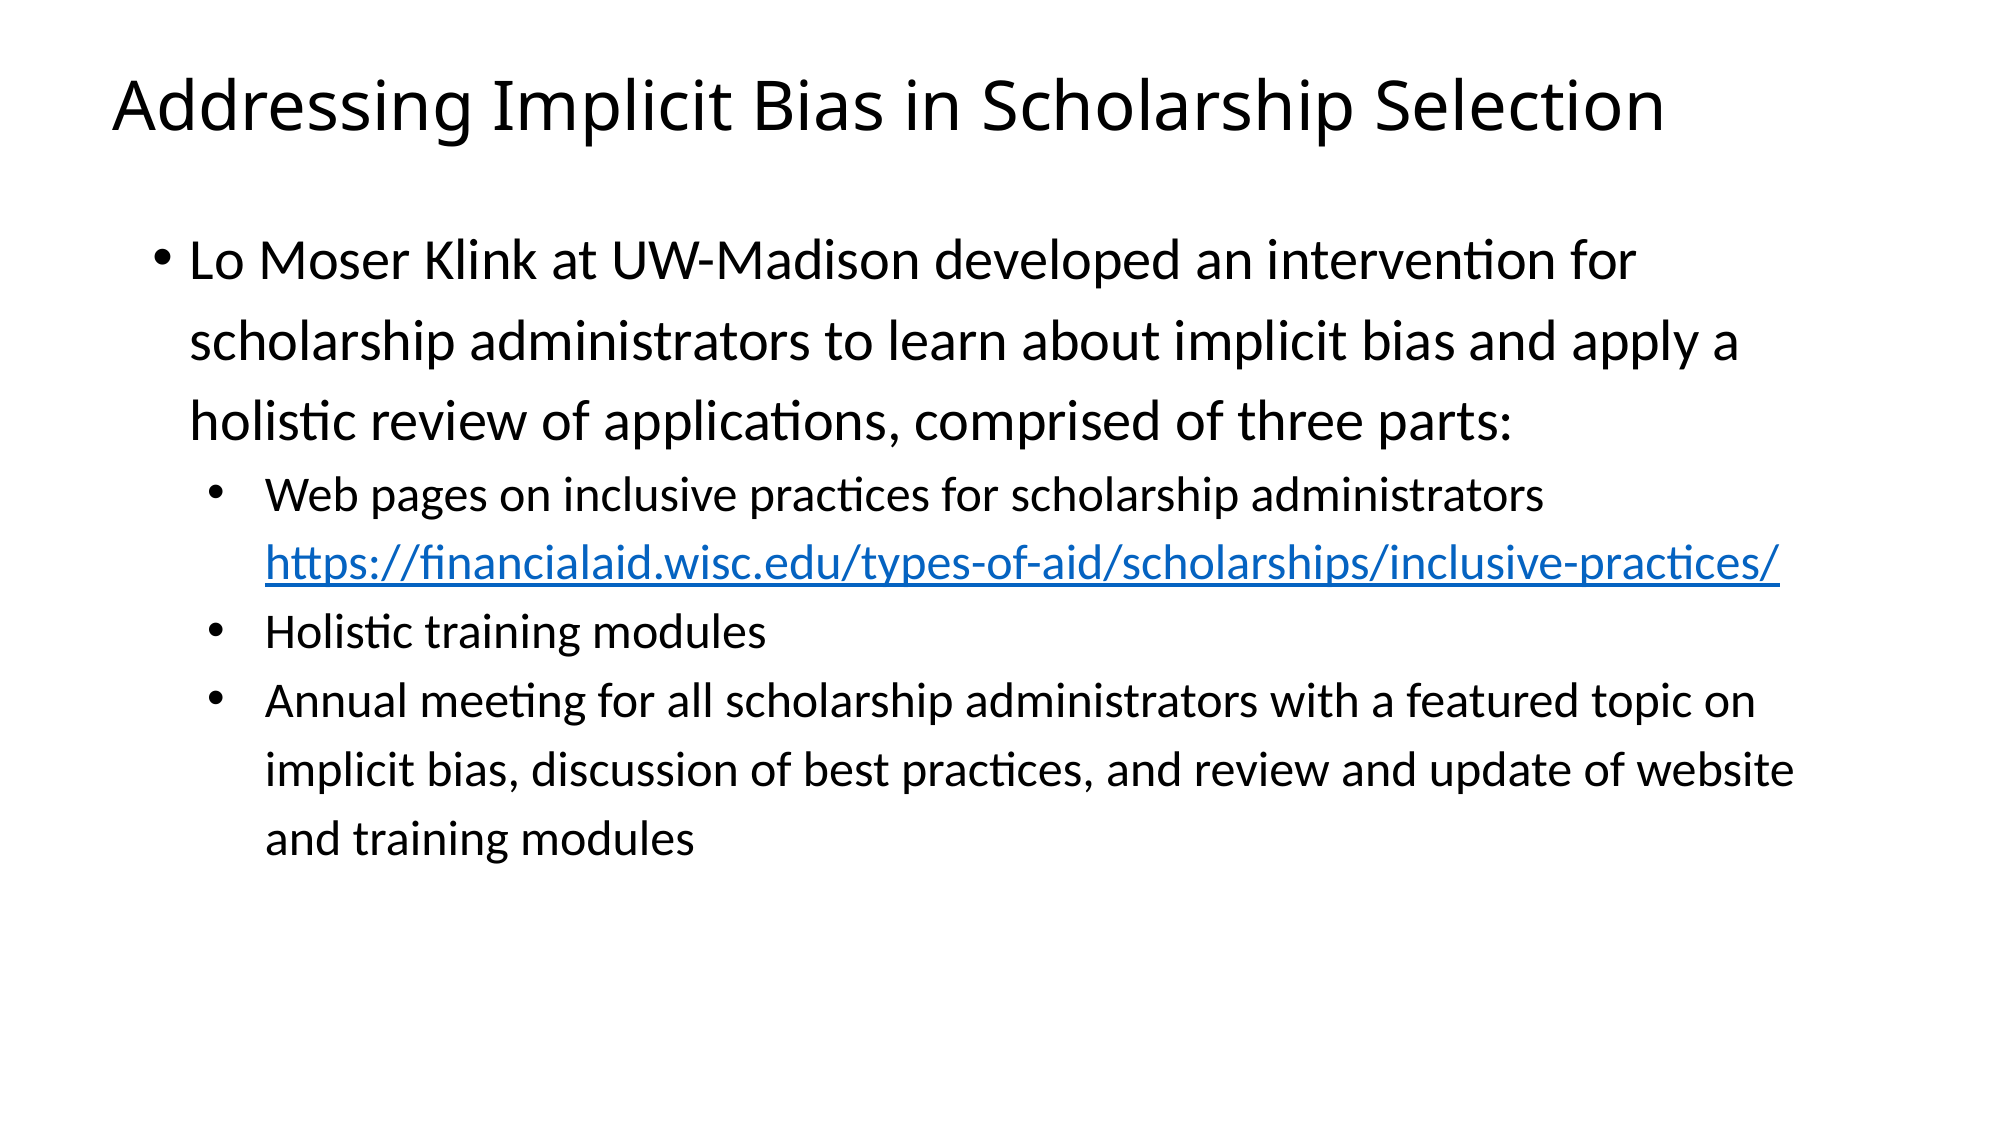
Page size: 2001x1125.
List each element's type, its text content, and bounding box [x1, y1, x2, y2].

title Addressing Implicit Bias in Scholarship Selection [97, 63, 1903, 192]
list Lo Moser Klink at UW-Madison developed an intervention for scholarship administrators to learn about implicit bias and apply a holistic review of applications, comprised of three parts: Web pages on inclusive practices for scholarship administrators https://financialaid.wisc.edu/types-of-aid/scholarships/inclusive-practices/ Holistic training modules Annual meeting for all scholarship administrators with a featured topic on implicit bias, discussion of best practices, and review and update of website and training modules [137, 203, 1863, 1014]
